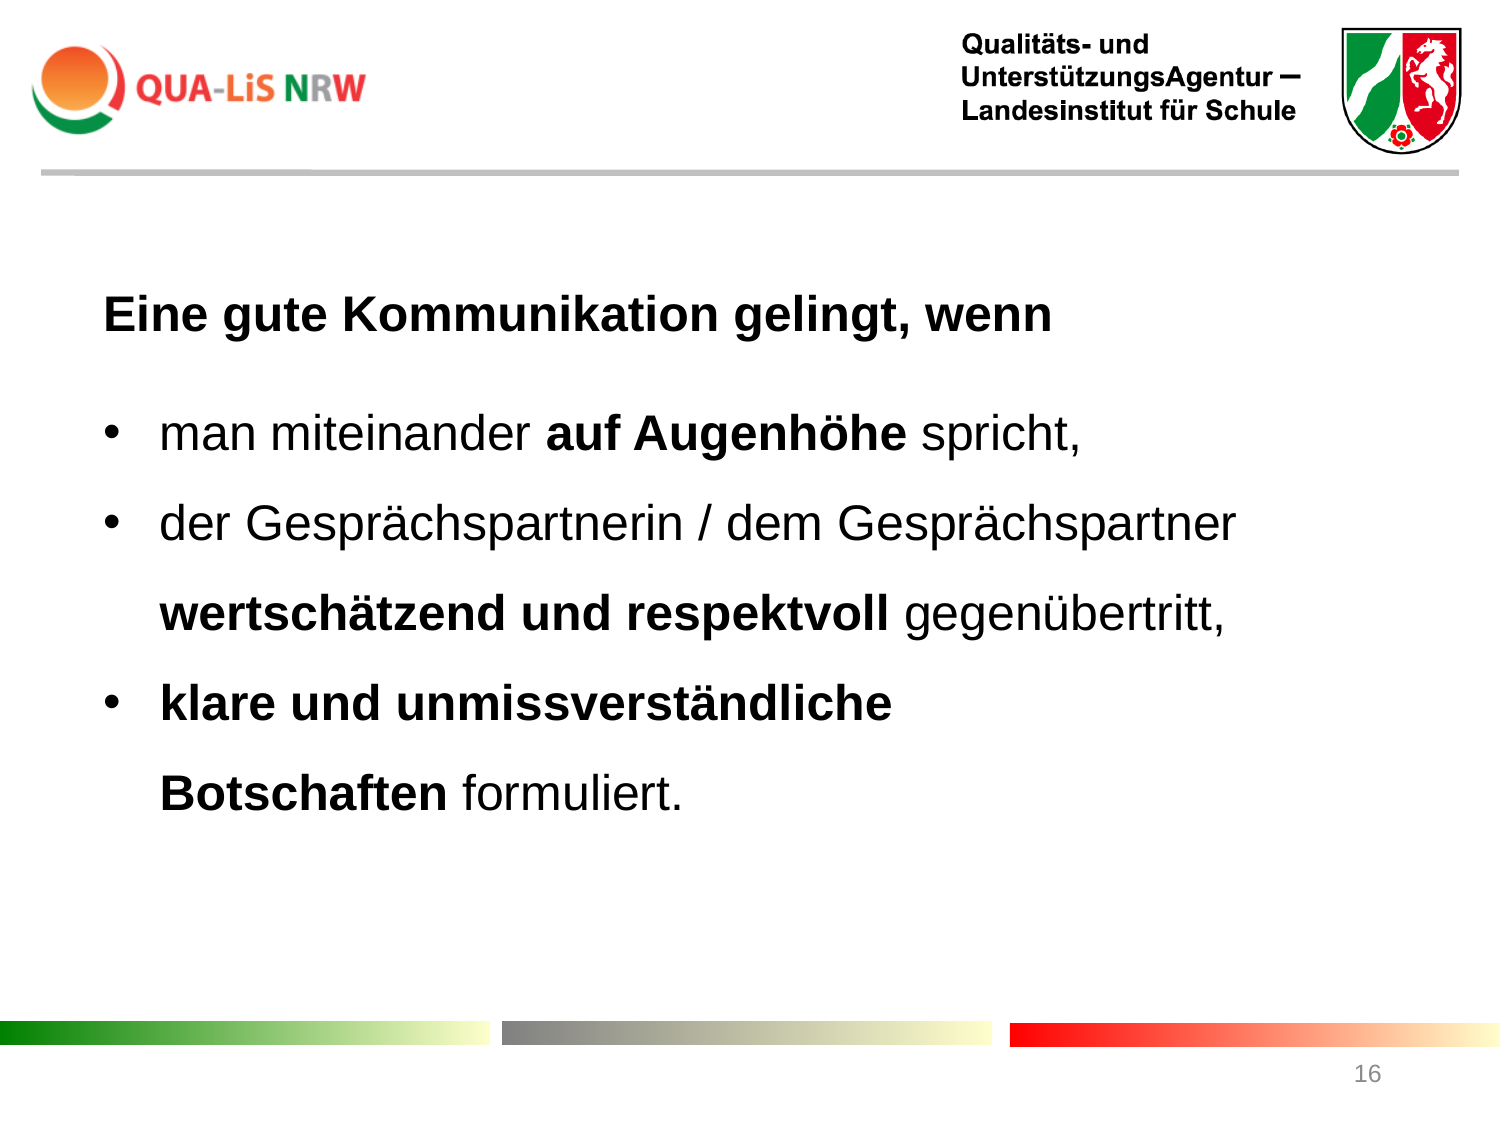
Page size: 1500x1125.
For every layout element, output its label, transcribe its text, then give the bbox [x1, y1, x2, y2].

picture [939, 18, 1471, 161]
text_box Eine gute Kommunikation gelingt, wenn man miteinander auf Augenhöhe spricht, der Gesprächspartnerin / dem Gesprächspartner wertschätzend und respektvoll gegenübertritt, klare und unmissverständliche Botschaften formuliert. [88, 243, 1412, 979]
slide_number 16 [1059, 1042, 1397, 1103]
text_box [512, 1042, 988, 1103]
picture [29, 39, 372, 138]
